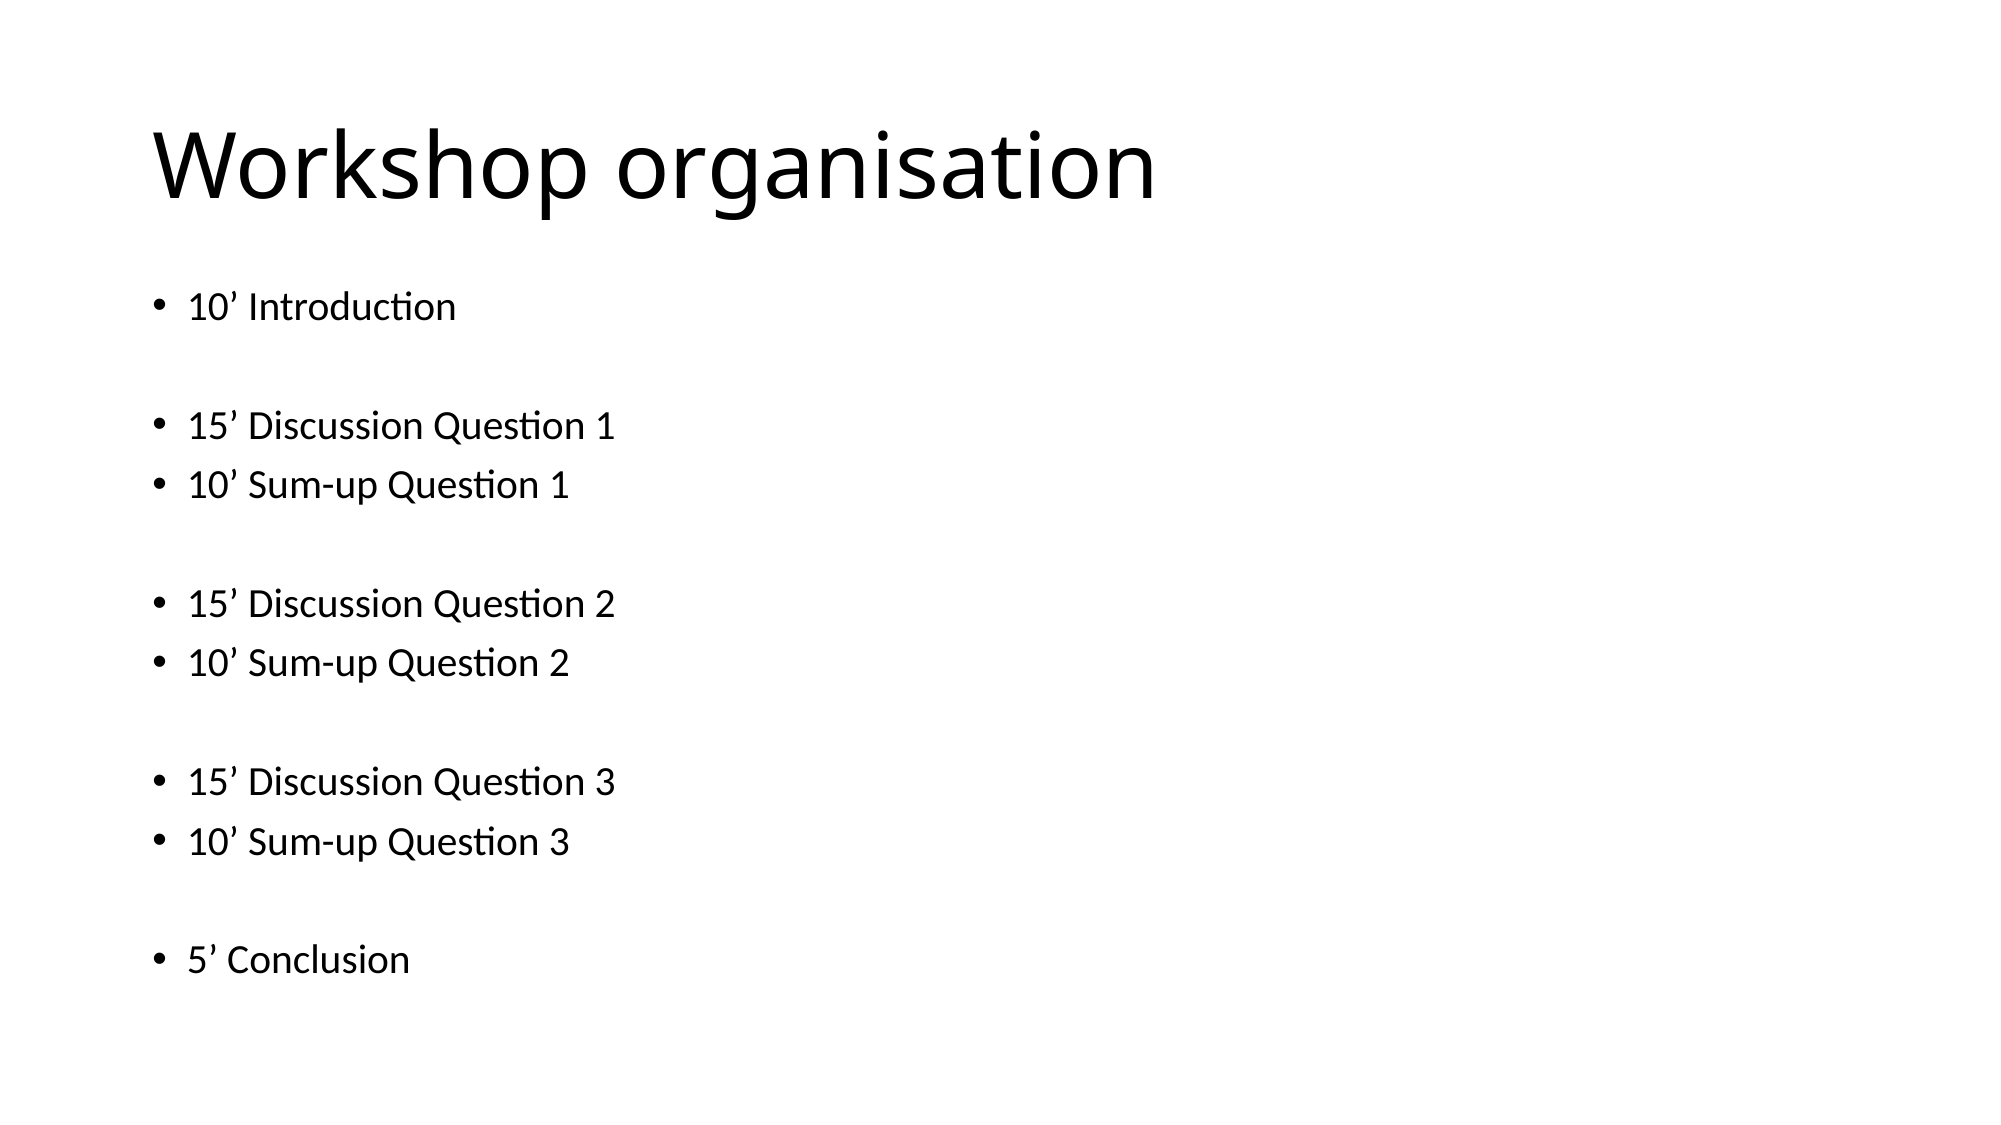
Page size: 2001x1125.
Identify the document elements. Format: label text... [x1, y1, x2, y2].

list 10’ Introduction 15’ Discussion Question 1 10’ Sum-up Question 1 15’ Discussion Question 2 10’ Sum-up Question 2 15’ Discussion Question 3 10’ Sum-up Question 3 5’ Conclusion [137, 277, 1863, 992]
title Workshop organisation [137, 59, 1863, 277]
